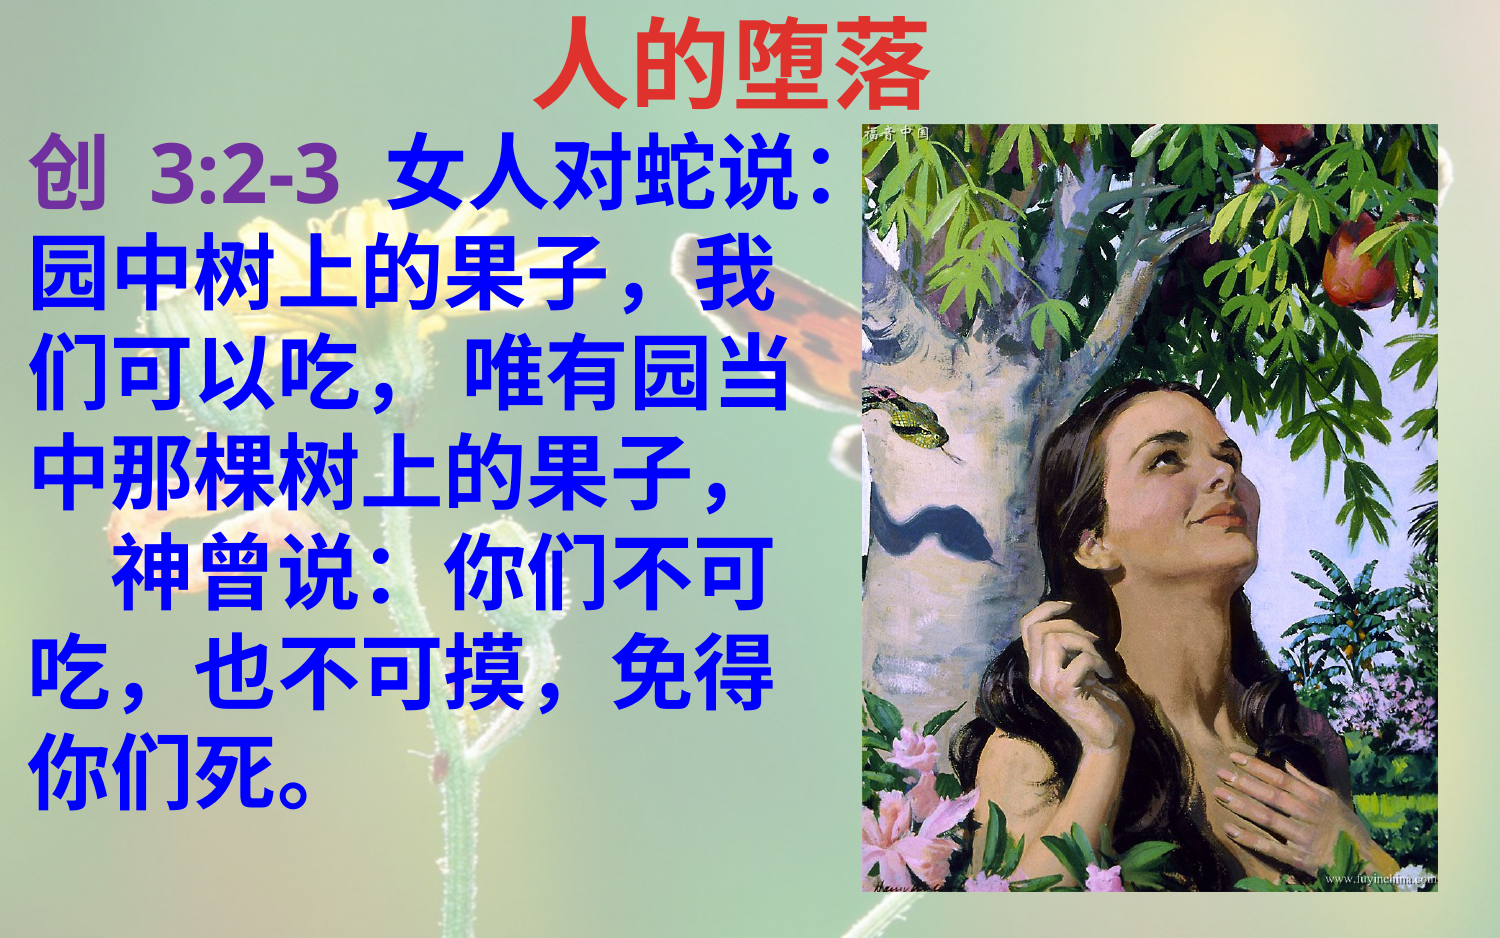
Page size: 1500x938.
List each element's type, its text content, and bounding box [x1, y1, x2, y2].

picture [862, 124, 1438, 892]
text_box 人的堕落 [515, 0, 949, 129]
text_box 创 3:2-3 女人对蛇说：园中树上的果子，我们可以吃， 唯有园当中那棵树上的果子， 神曾说：你们不可吃，也不可摸，免得你们死。 [12, 112, 825, 732]
